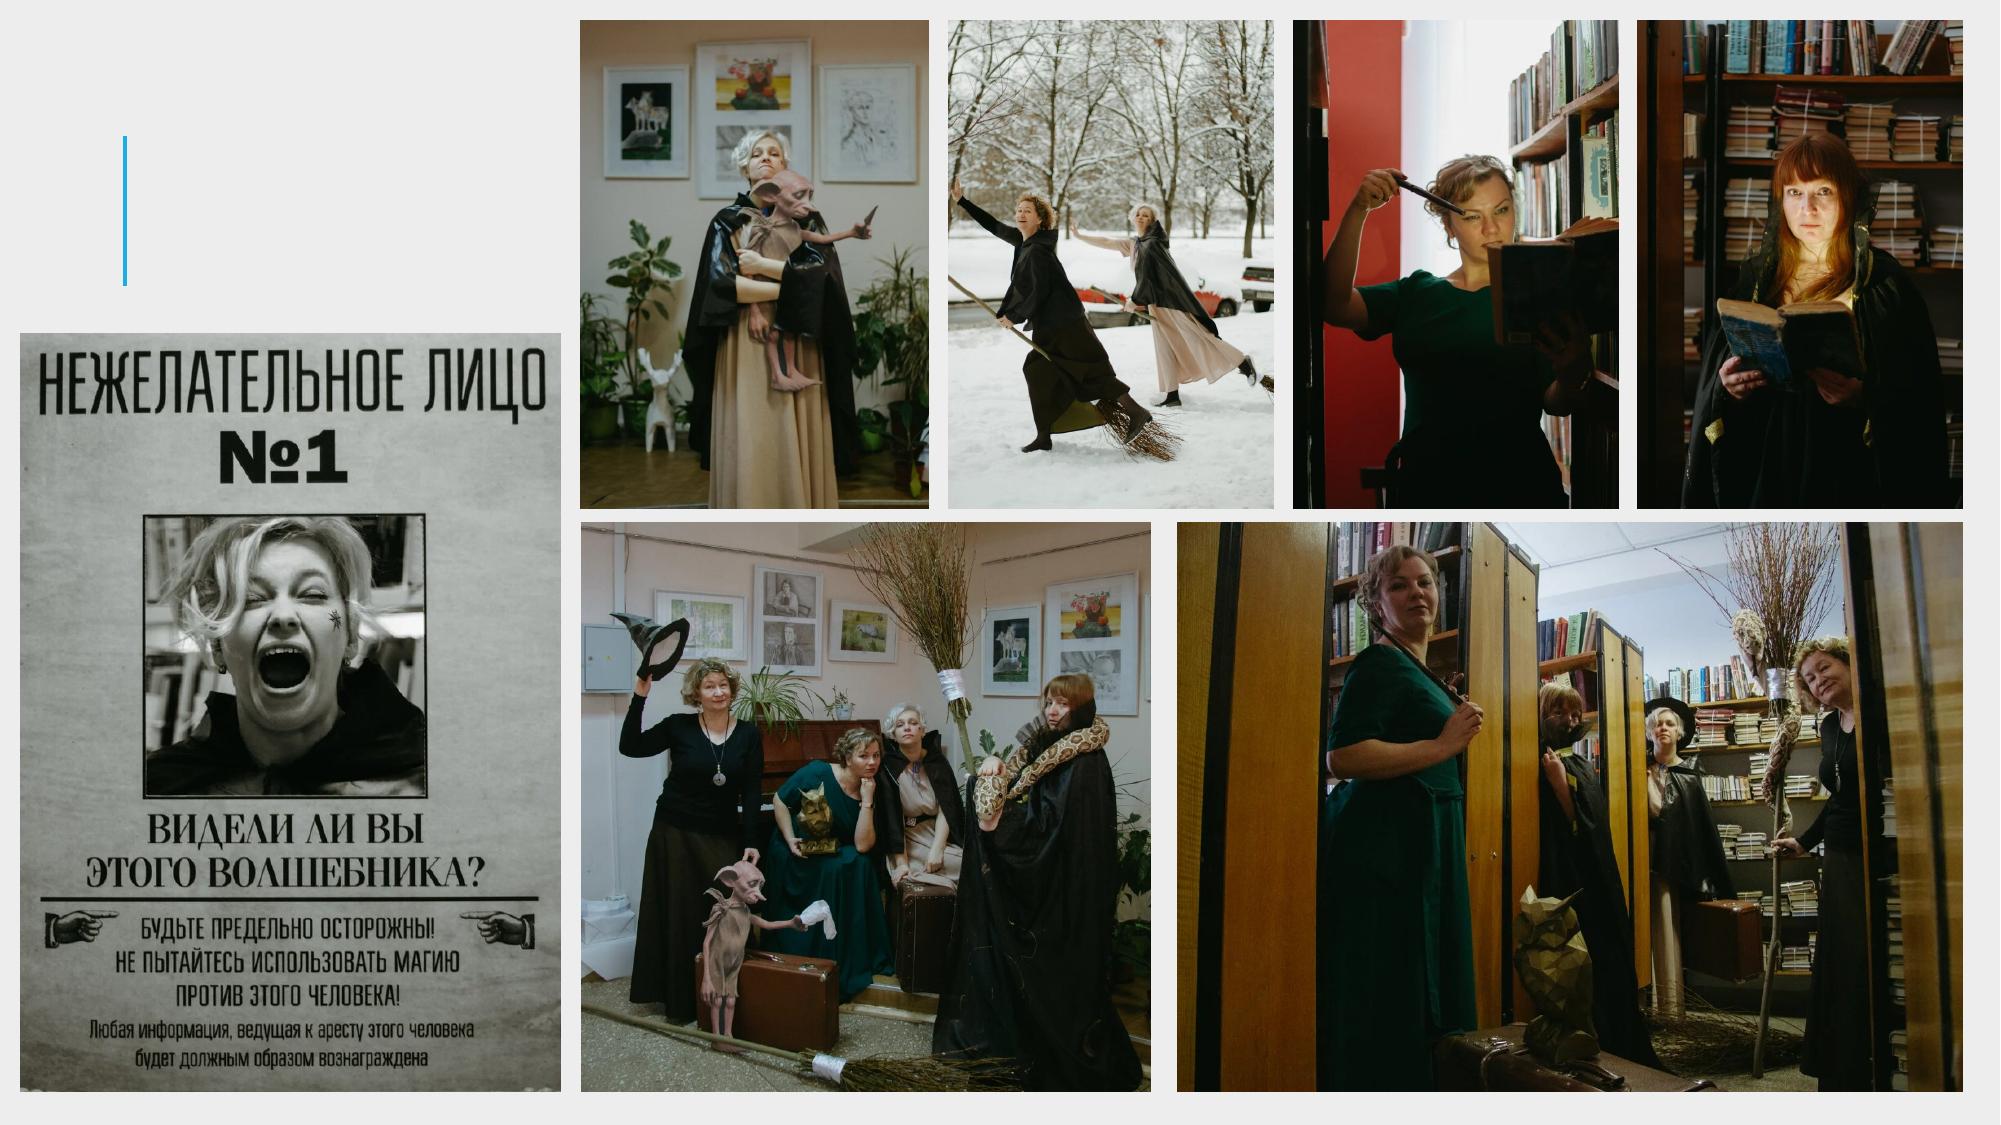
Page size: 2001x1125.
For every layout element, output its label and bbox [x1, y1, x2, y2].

picture [581, 522, 1151, 1092]
picture [1292, 20, 1619, 509]
picture [1637, 20, 1964, 509]
picture [19, 333, 562, 1092]
picture [947, 20, 1274, 509]
picture [1176, 522, 1964, 1092]
picture [580, 20, 929, 509]
